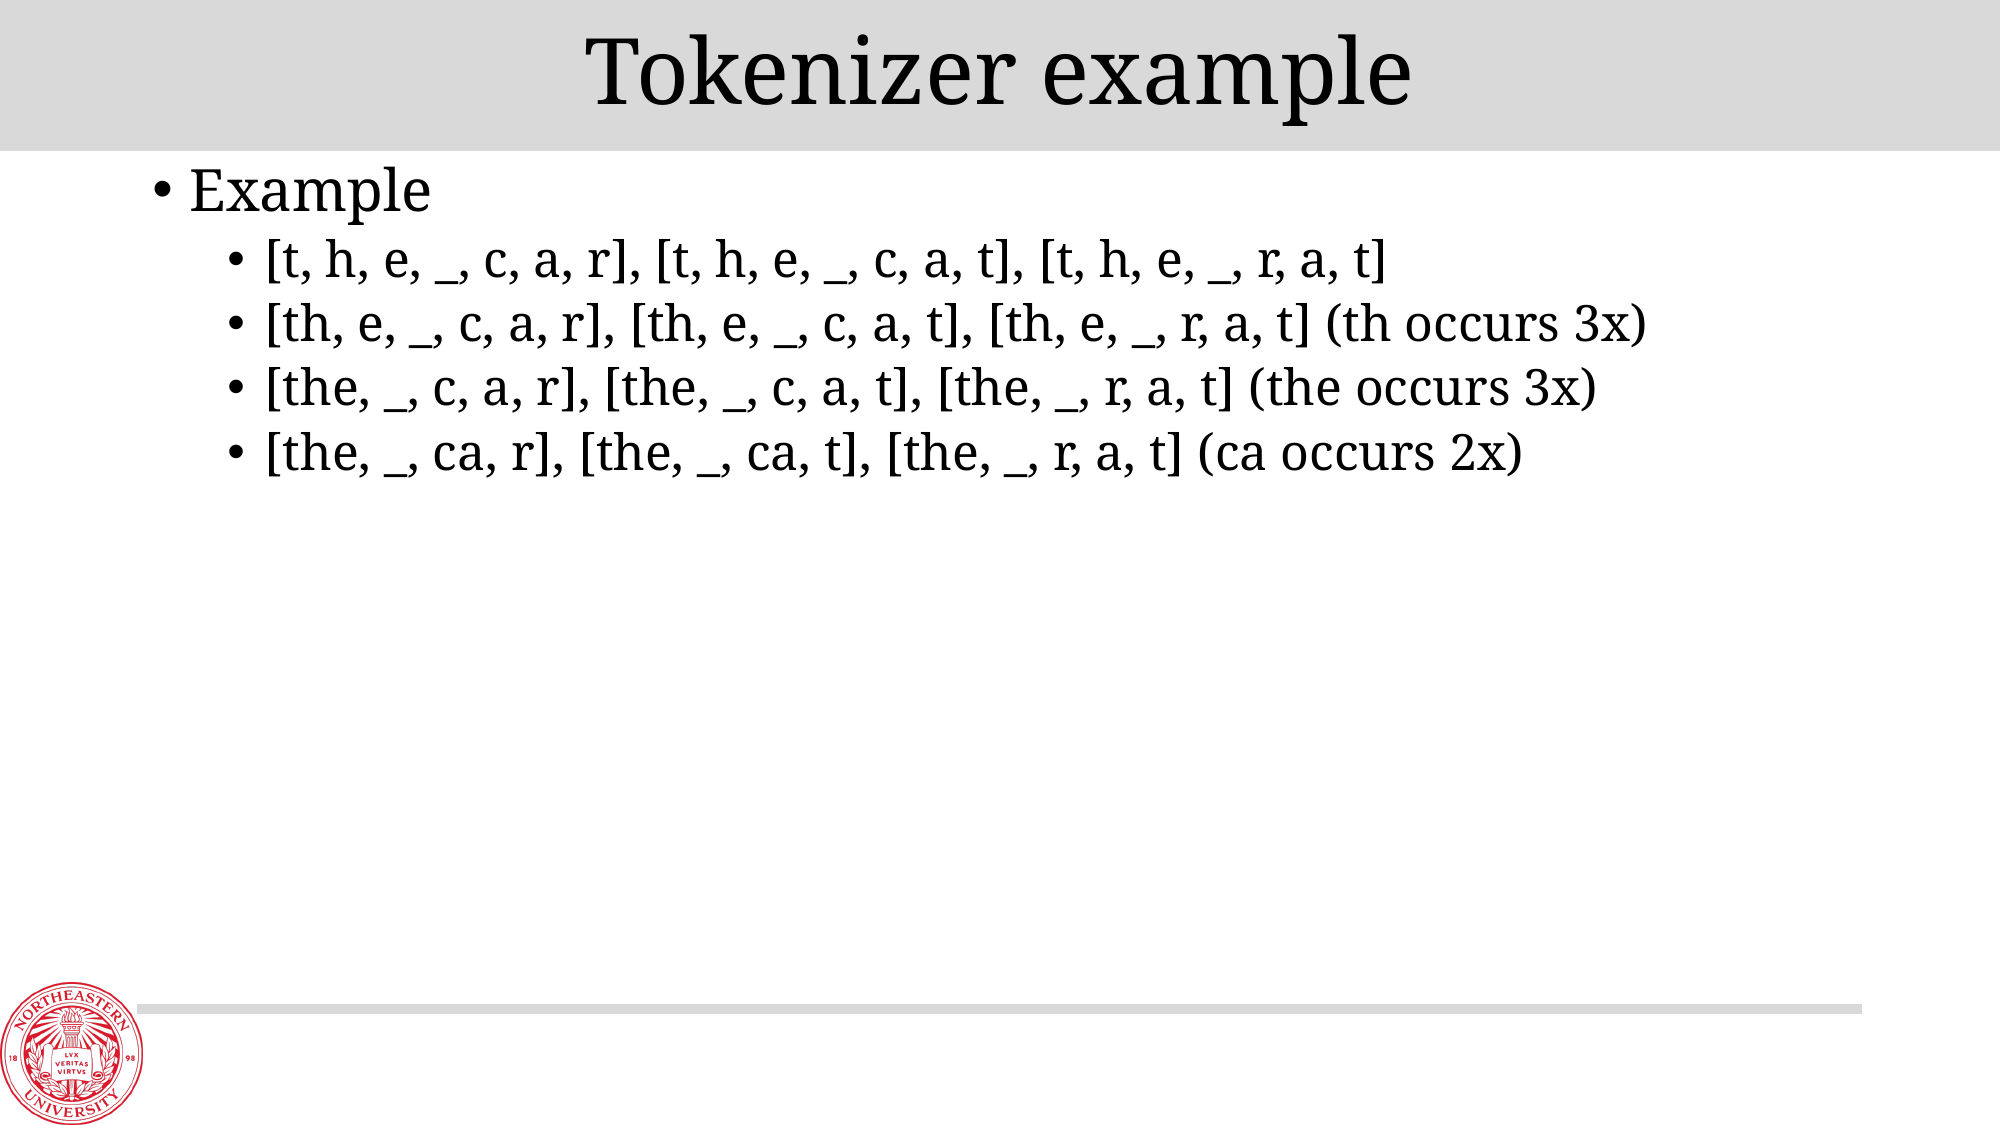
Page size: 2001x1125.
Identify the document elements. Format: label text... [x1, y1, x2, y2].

title Tokenizer example [0, 0, 2000, 151]
list Example [t, h, e, _, c, a, r], [t, h, e, _, c, a, t], [t, h, e, _, r, a, t] [th, e, _, c, a, r], [th, e, _, c, a, t], [th, e, _, r, a, t] (th occurs 3x) [the, _, c, a, r], [the, _, c, a, t], [the, _, r, a, t] (the occurs 3x) [the, _, ca, r], [the, _, ca, t], [the, _, r, a, t] (ca occurs 2x) [137, 153, 1863, 975]
picture [0, 982, 143, 1125]
